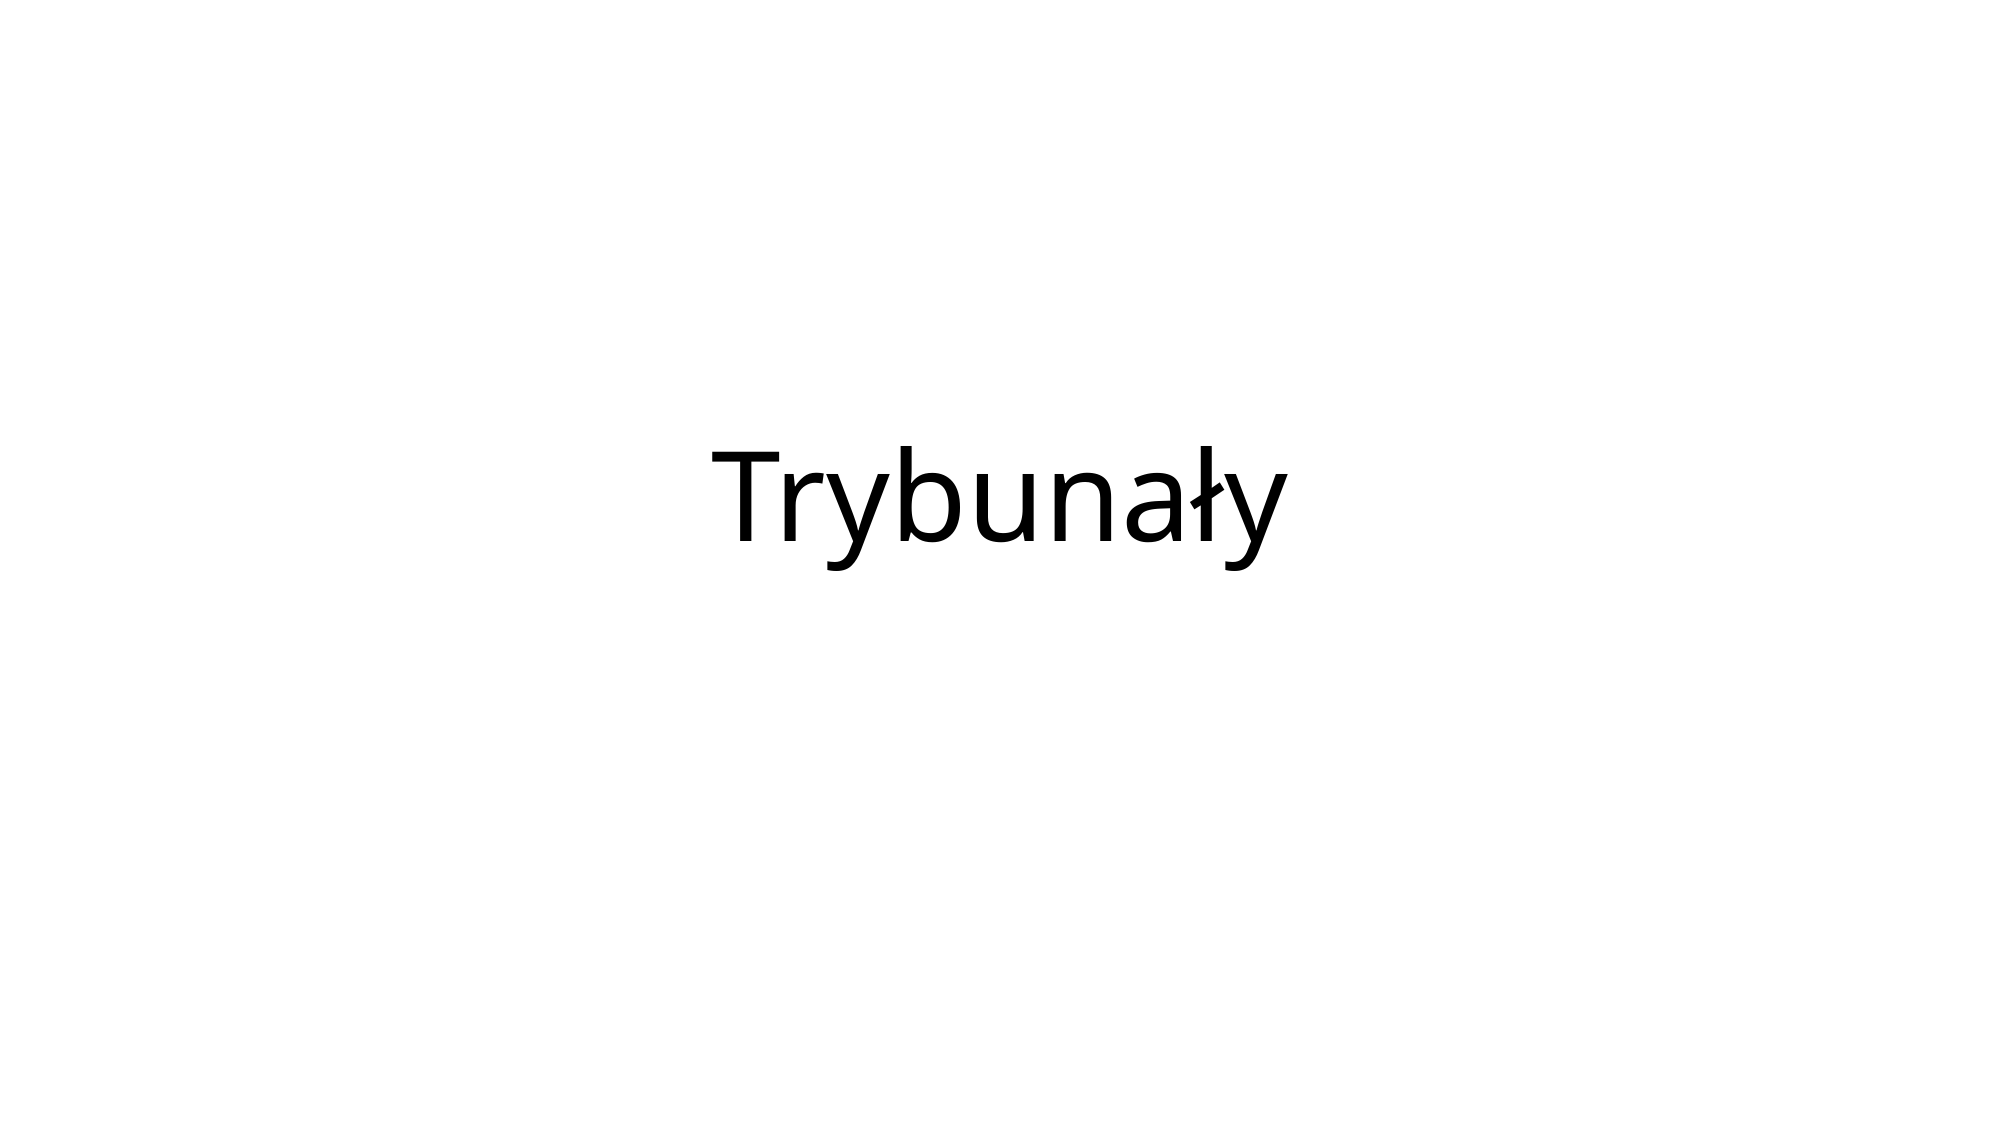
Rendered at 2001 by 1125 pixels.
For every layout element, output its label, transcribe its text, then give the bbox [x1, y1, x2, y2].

title Trybunały [249, 184, 1750, 576]
